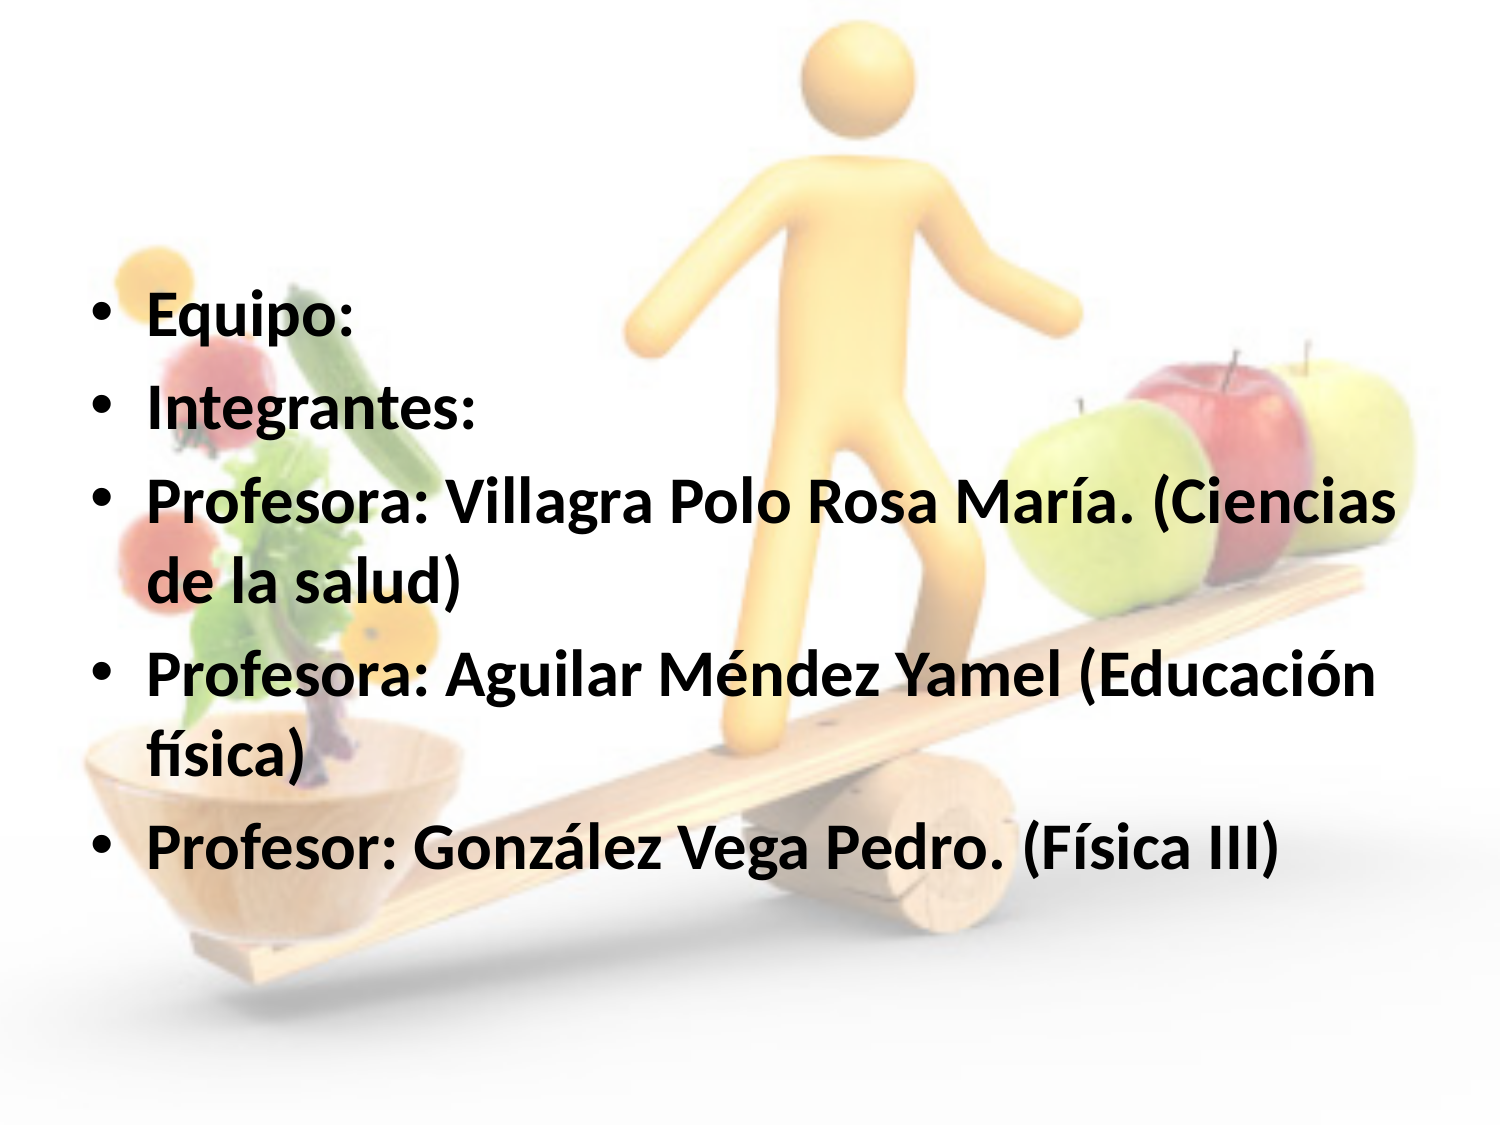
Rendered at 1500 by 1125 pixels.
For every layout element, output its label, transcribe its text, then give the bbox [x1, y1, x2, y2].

list Equipo: Integrantes: Profesora: Villagra Polo Rosa María. (Ciencias de la salud) Profesora: Aguilar Méndez Yamel (Educación física) Profesor: González Vega Pedro. (Física III) [75, 262, 1425, 1005]
